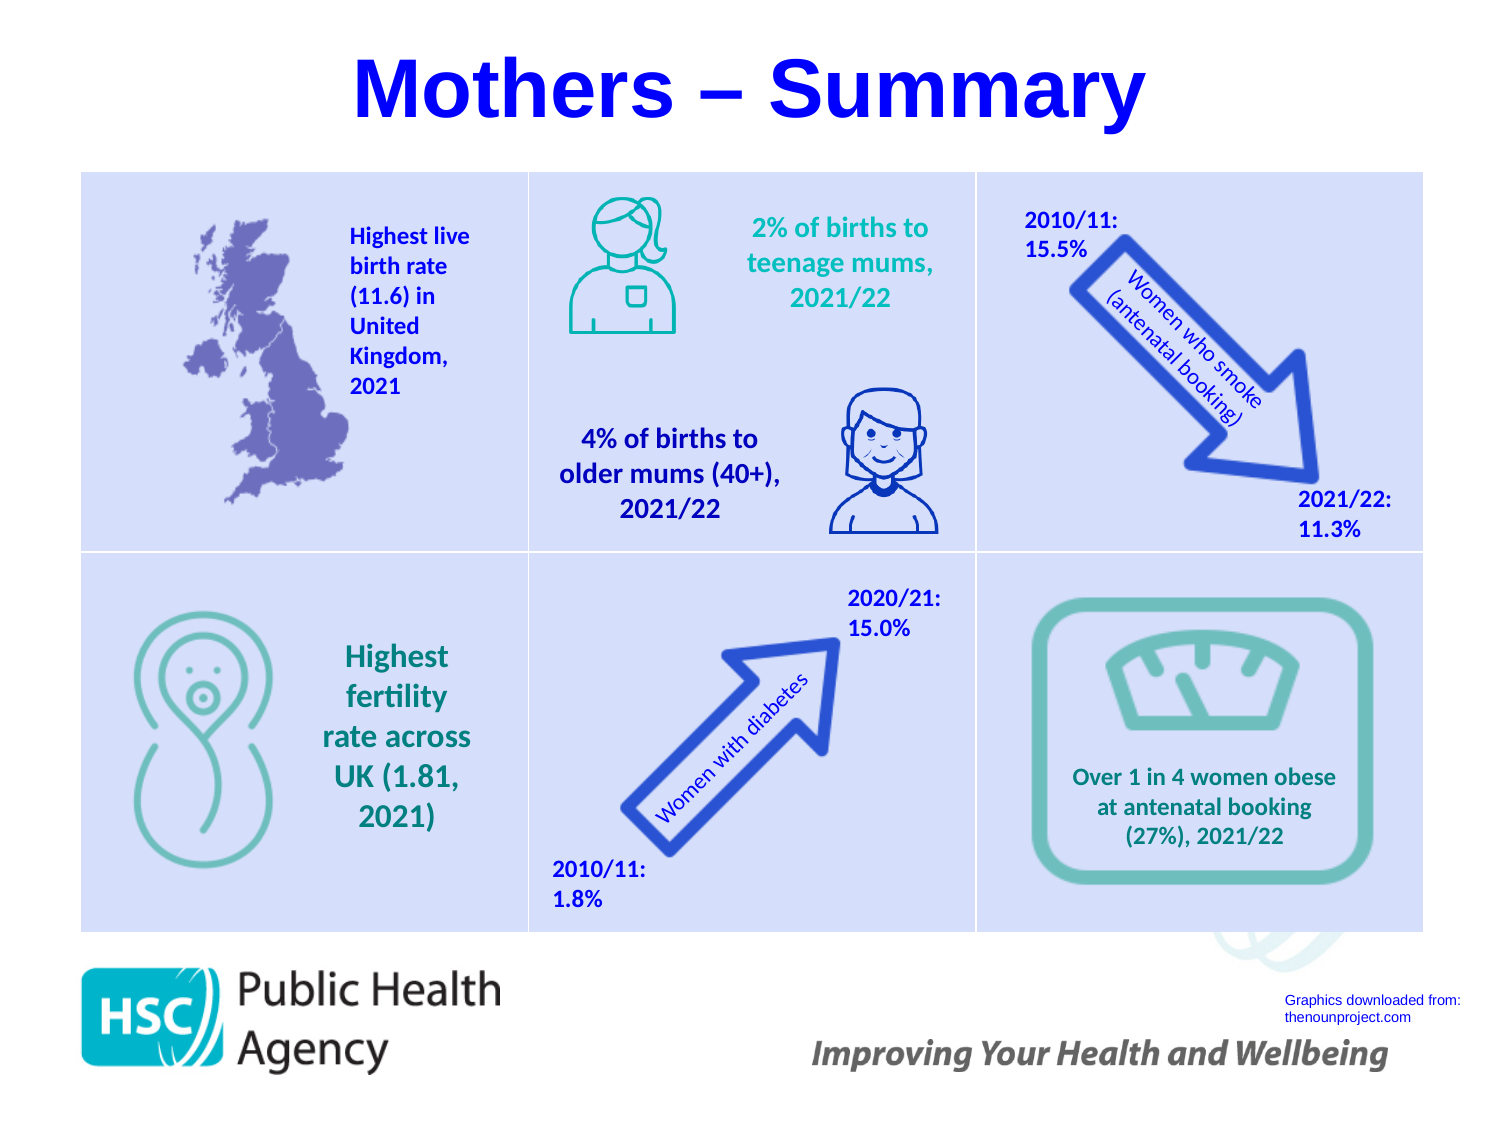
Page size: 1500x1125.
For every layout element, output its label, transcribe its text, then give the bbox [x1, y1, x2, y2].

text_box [1009, 562, 1397, 921]
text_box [64, 601, 494, 879]
title Mothers – Summary [0, 19, 1500, 149]
table_header [81, 172, 528, 551]
table_cell [977, 553, 1423, 932]
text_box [1009, 192, 1414, 552]
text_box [537, 573, 963, 921]
picture [1187, 932, 1417, 978]
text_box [103, 202, 492, 521]
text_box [536, 179, 965, 542]
picture [75, 962, 500, 1075]
table_cell [529, 553, 975, 932]
table_cell [81, 553, 528, 932]
picture [812, 1039, 1388, 1072]
table_header [977, 172, 1423, 551]
text_box Graphics downloaded from: thenounproject.com [1270, 983, 1479, 1033]
table_header [529, 172, 975, 551]
